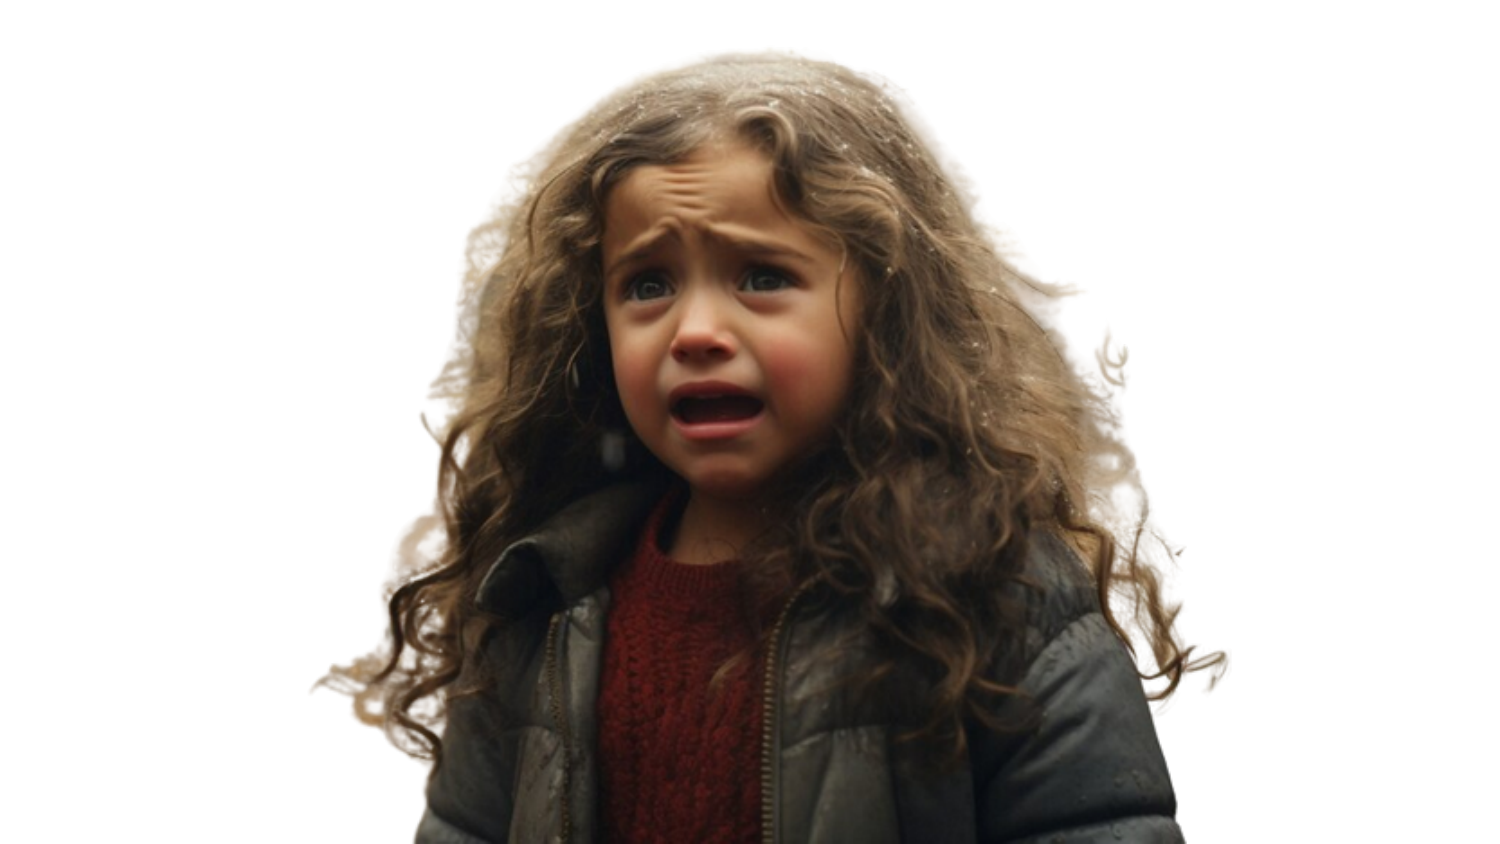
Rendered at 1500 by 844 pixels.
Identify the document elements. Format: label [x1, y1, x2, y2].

picture [283, 0, 1241, 844]
